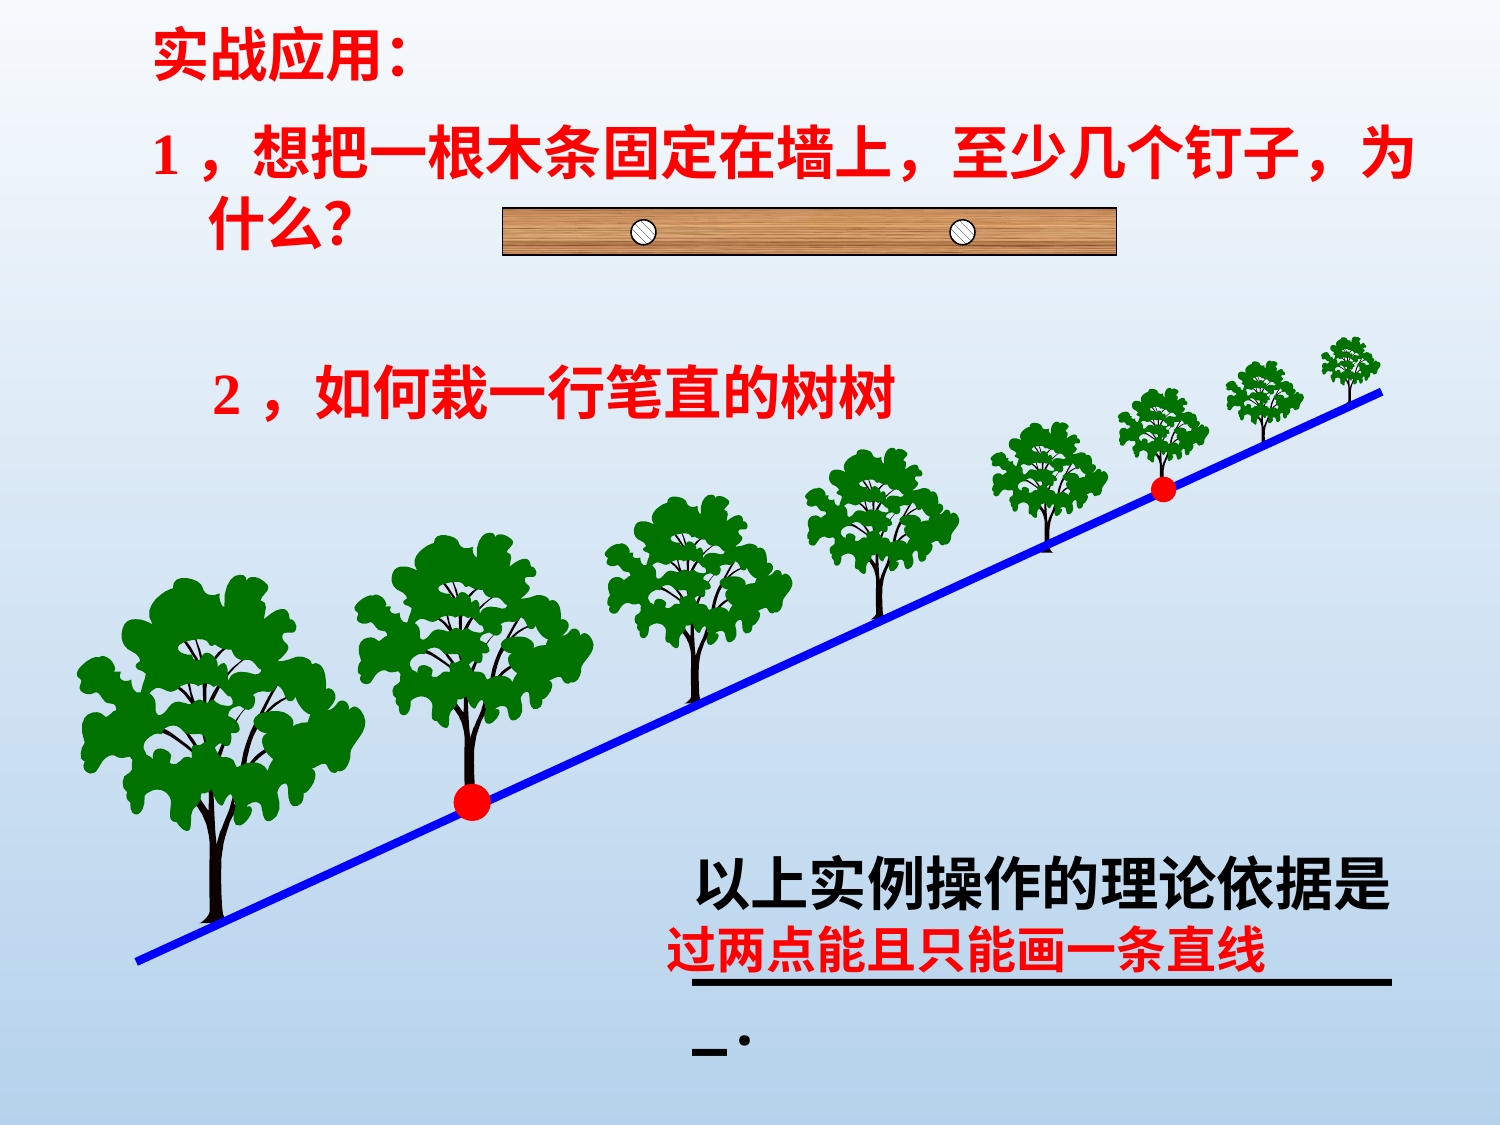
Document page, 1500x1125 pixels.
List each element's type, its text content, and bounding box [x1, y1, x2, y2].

text_box 以上实例操作的理论依据是_____________________. [677, 839, 1425, 1065]
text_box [598, 491, 797, 704]
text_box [1222, 359, 1306, 448]
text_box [159, 207, 1117, 256]
text_box 实战应用： 1，想把一根木条固定在墙上，至少几个钉子，为什么？ [136, 10, 1461, 265]
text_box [346, 528, 599, 799]
text_box 2，如何栽一行笔直的树树 [198, 349, 1089, 434]
text_box 过两点能且只能画一条直线 [651, 911, 1394, 987]
text_box [1151, 490, 1176, 502]
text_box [66, 569, 372, 924]
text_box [1114, 386, 1212, 490]
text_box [986, 419, 1111, 553]
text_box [799, 445, 963, 620]
text_box [454, 799, 491, 821]
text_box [1318, 335, 1382, 404]
